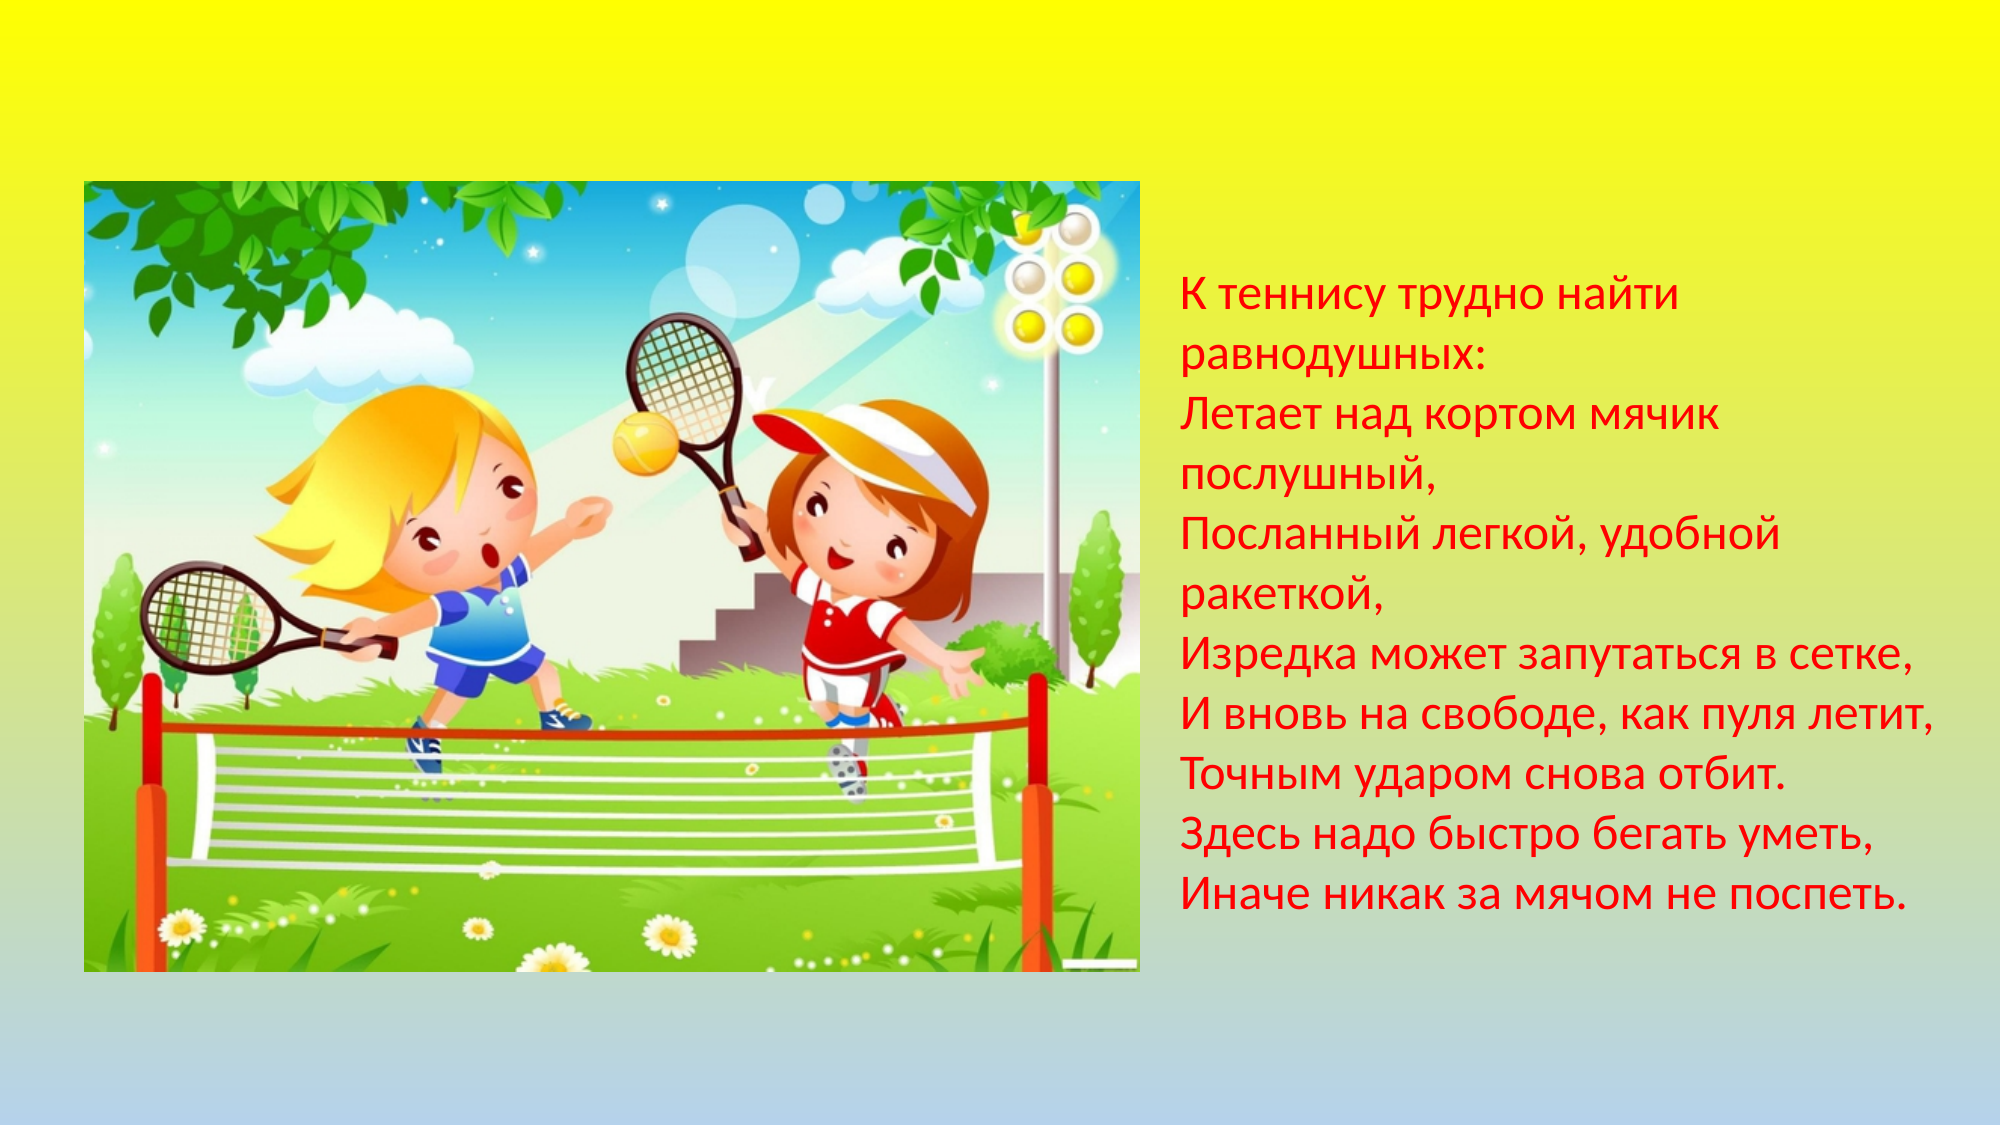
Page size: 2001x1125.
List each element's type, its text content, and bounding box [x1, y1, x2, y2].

picture [84, 181, 1140, 972]
text_box К теннису трудно найти равнодушных: Летает над кортом мячик послушный, Посланный легкой, удобной ракеткой, Изредка может запутаться в сетке, И вновь на свободе, как пуля летит, Точным ударом снова отбит. Здесь надо быстро бегать уметь, Иначе никак за мячом не поспеть. [1164, 252, 2000, 928]
